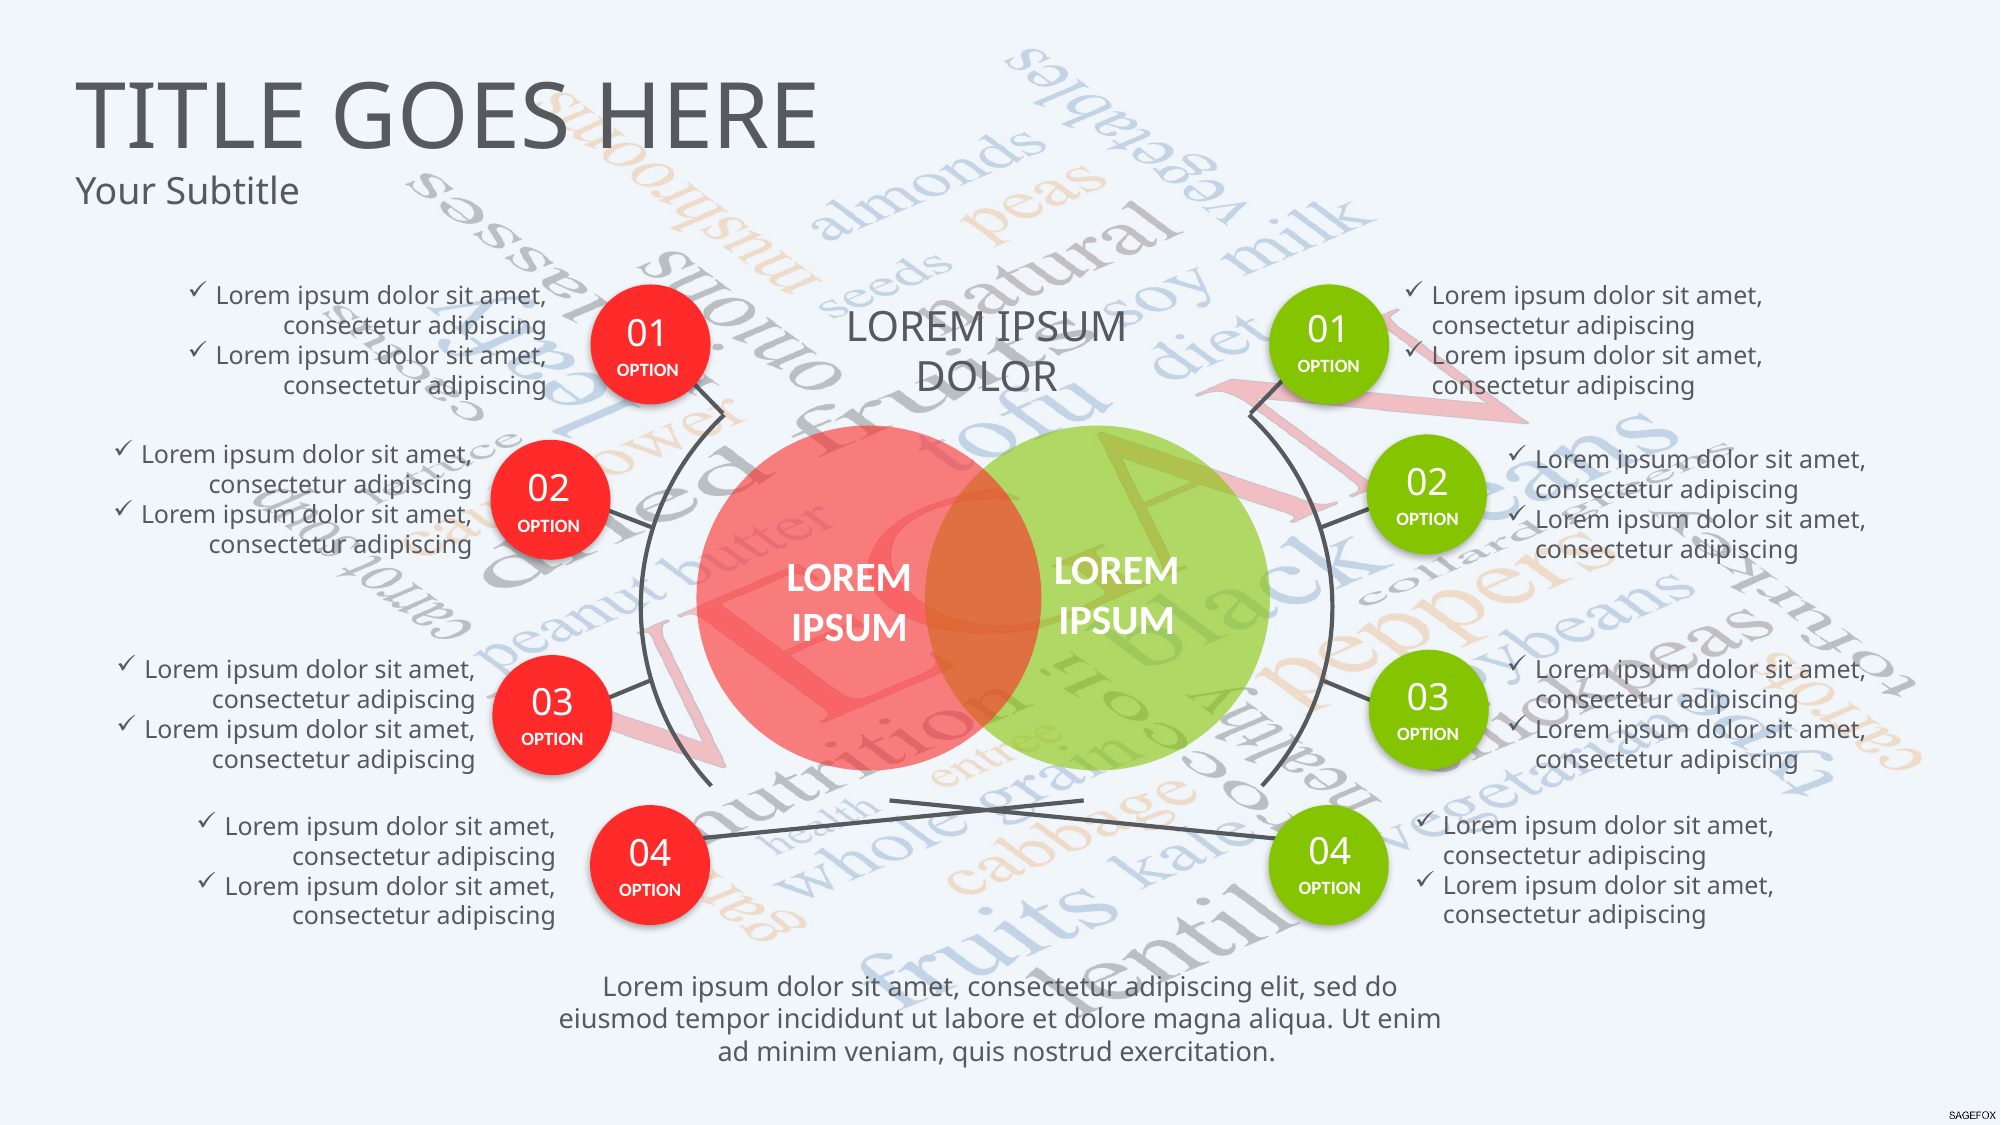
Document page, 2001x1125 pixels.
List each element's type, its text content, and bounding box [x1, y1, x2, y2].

text_box Lorem ipsum dolor sit amet, consectetur adipiscing Lorem ipsum dolor sit amet, consectetur adipiscing [36, 262, 563, 407]
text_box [1368, 649, 1489, 770]
text_box Lorem ipsum dolor sit amet, consectetur adipiscing Lorem ipsum dolor sit amet, consectetur adipiscing [1400, 791, 1927, 937]
text_box LOREM IPSUM DOLOR [760, 291, 1213, 344]
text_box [1268, 284, 1390, 405]
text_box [807, 344, 1385, 870]
text_box Lorem ipsum dolor sit amet, consectetur adipiscing Lorem ipsum dolor sit amet, consectetur adipiscing [1492, 426, 2000, 572]
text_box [1366, 434, 1488, 555]
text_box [1268, 805, 1390, 926]
text_box TITLE GOES HERE Your Subtitle [60, 49, 1036, 220]
text_box Lorem ipsum dolor sit amet, consectetur adipiscing Lorem ipsum dolor sit amet, consectetur adipiscing [1388, 262, 1915, 407]
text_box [588, 344, 807, 870]
text_box Lorem ipsum dolor sit amet, consectetur adipiscing elit, sed do eiusmod tempor incididunt ut labore et dolore magna aliqua. Ut enim ad minim veniam, quis nostrud exercitation. [541, 961, 1459, 1074]
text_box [589, 805, 710, 926]
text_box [587, 284, 711, 405]
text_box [488, 439, 611, 560]
text_box Lorem ipsum dolor sit amet, consectetur adipiscing Lorem ipsum dolor sit amet, consectetur adipiscing [0, 636, 492, 782]
text_box Lorem ipsum dolor sit amet, consectetur adipiscing Lorem ipsum dolor sit amet, consectetur adipiscing [45, 792, 572, 938]
text_box Lorem ipsum dolor sit amet, consectetur adipiscing Lorem ipsum dolor sit amet, consectetur adipiscing [1492, 636, 2000, 782]
picture [1925, 0, 2001, 1125]
text_box Lorem ipsum dolor sit amet, consectetur adipiscing Lorem ipsum dolor sit amet, consectetur adipiscing [0, 421, 488, 566]
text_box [492, 655, 613, 776]
